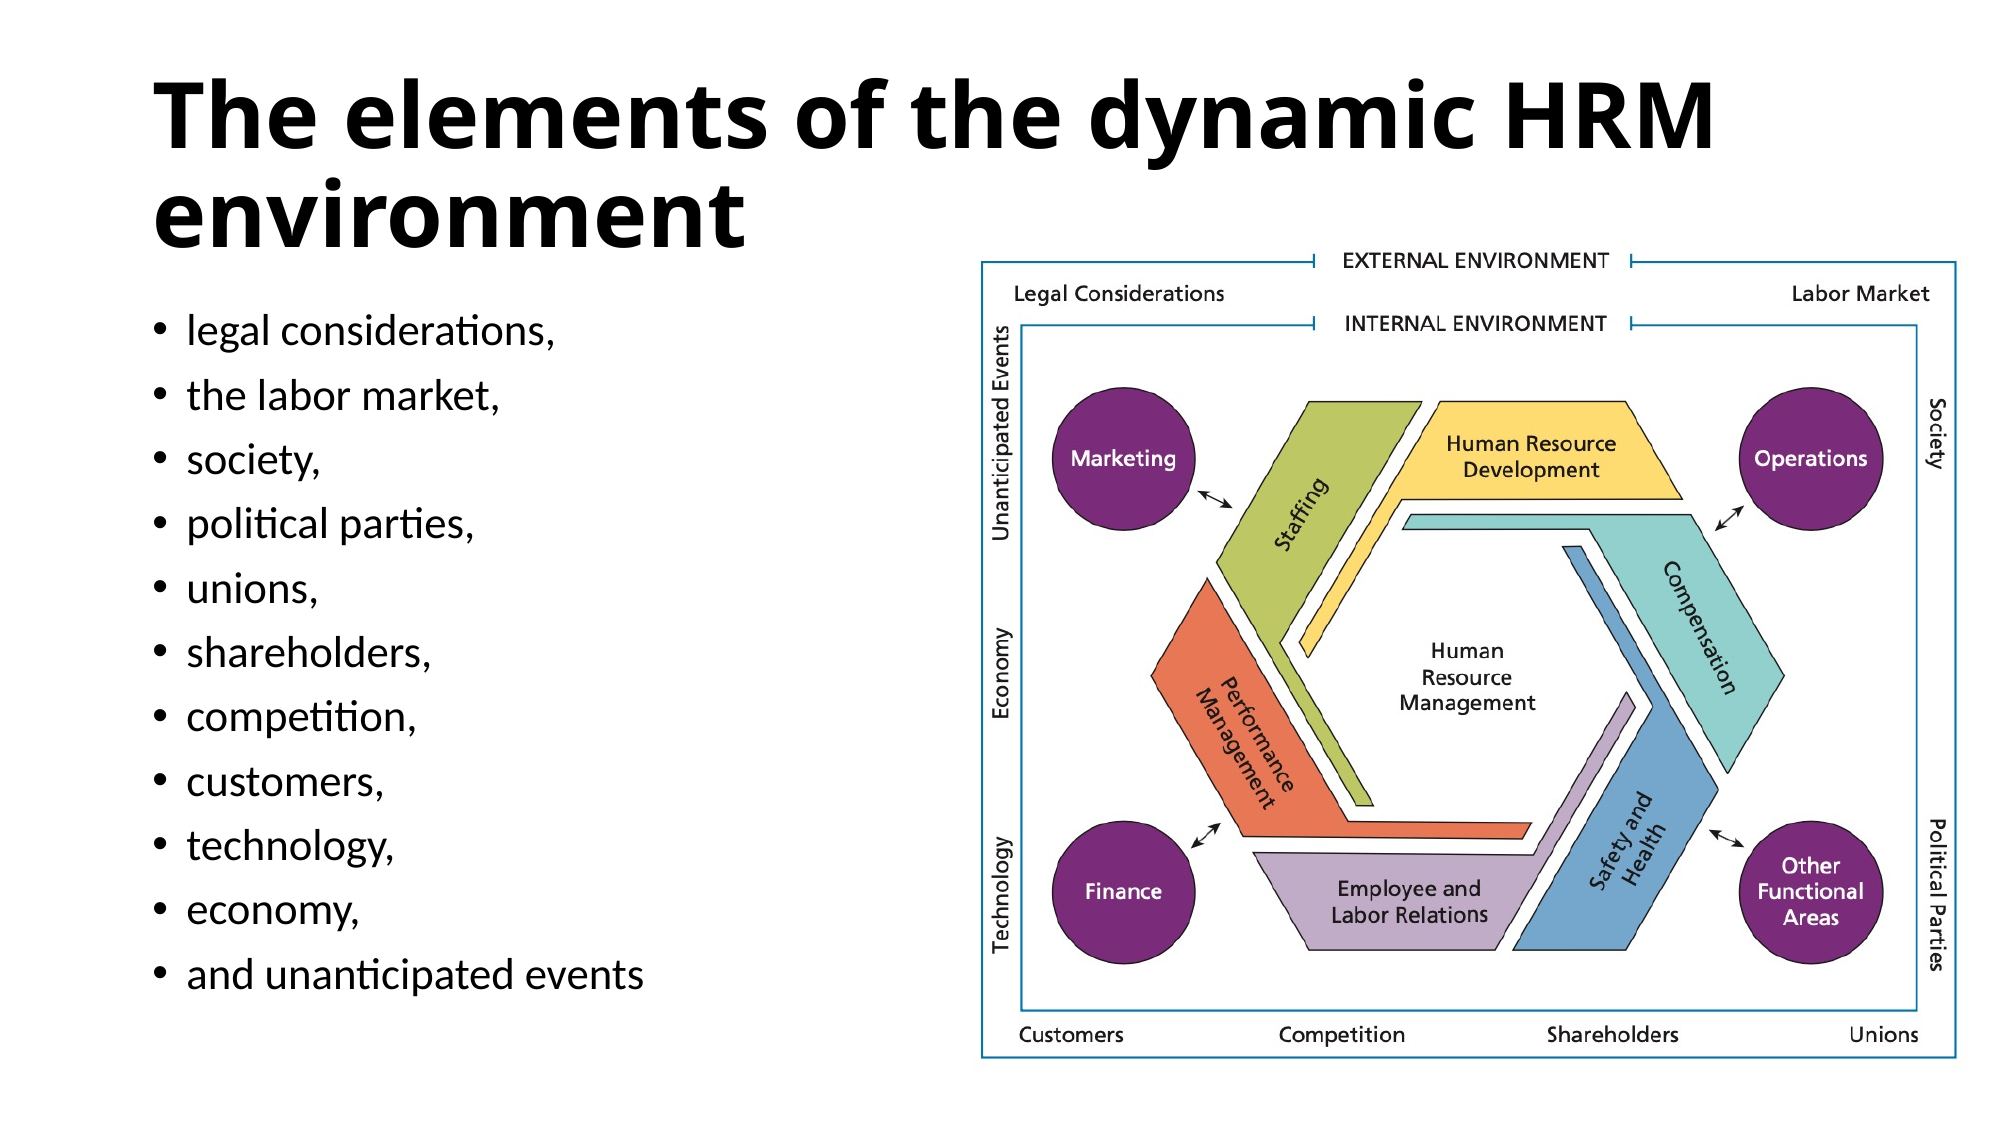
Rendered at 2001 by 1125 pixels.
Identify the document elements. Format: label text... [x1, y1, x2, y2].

list legal considerations, the labor market, society, political parties, unions, shareholders, competition, customers, technology, economy, and unanticipated events [137, 299, 942, 1014]
title The elements of the dynamic HRM environment [137, 59, 1863, 278]
picture [942, 194, 2000, 1122]
